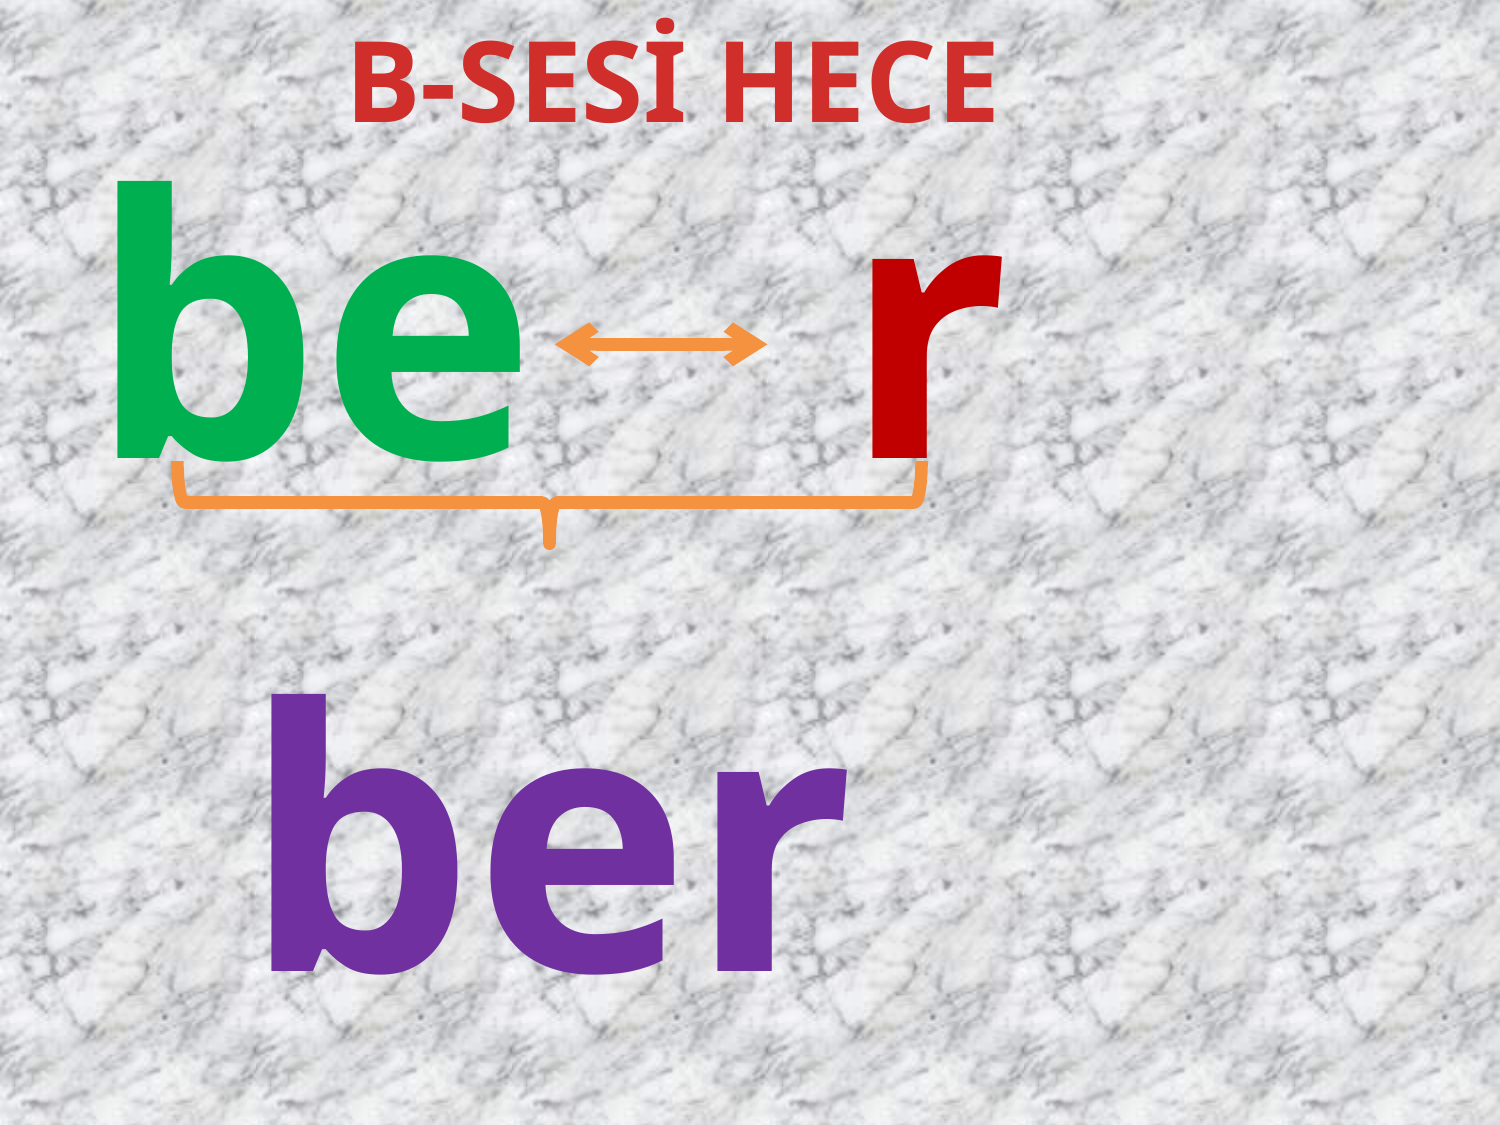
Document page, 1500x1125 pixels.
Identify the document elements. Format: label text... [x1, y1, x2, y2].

text_box r [808, 86, 1046, 540]
text_box B-SESİ HECE [253, 2, 1093, 153]
subtitle [0, 0, 1500, 1125]
text_box [176, 461, 923, 545]
text_box be [29, 85, 597, 539]
text_box ber [195, 599, 904, 1052]
